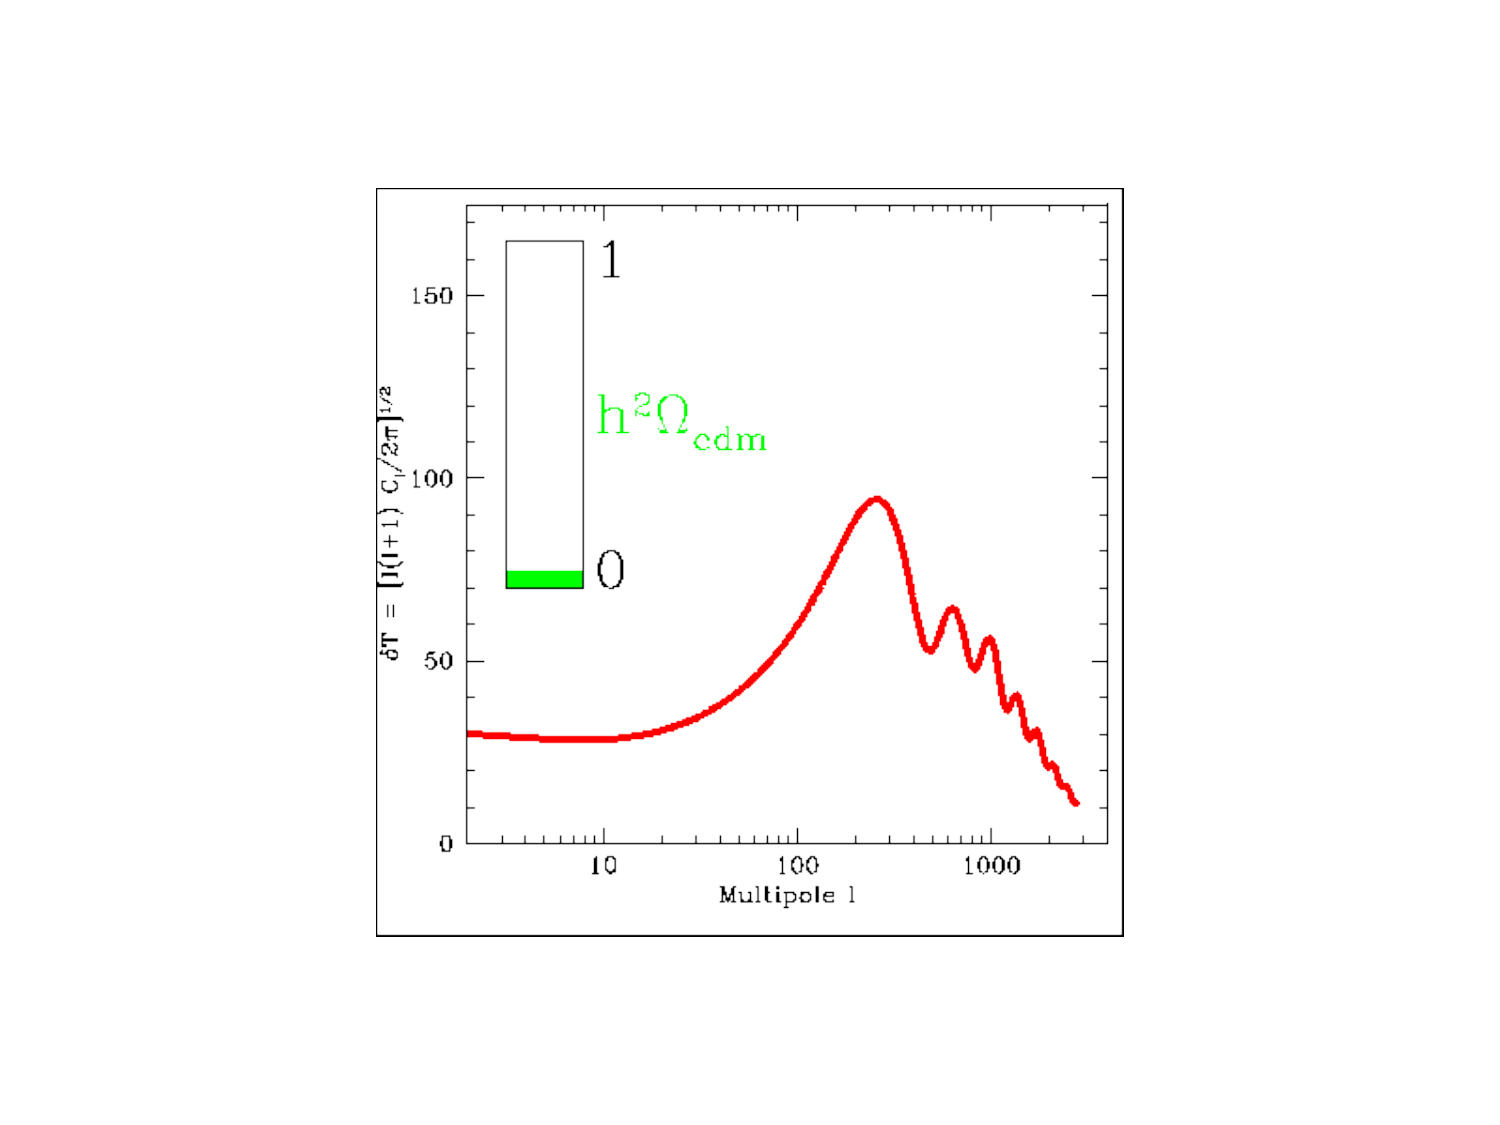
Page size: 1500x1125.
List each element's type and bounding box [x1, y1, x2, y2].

picture [376, 188, 1124, 937]
